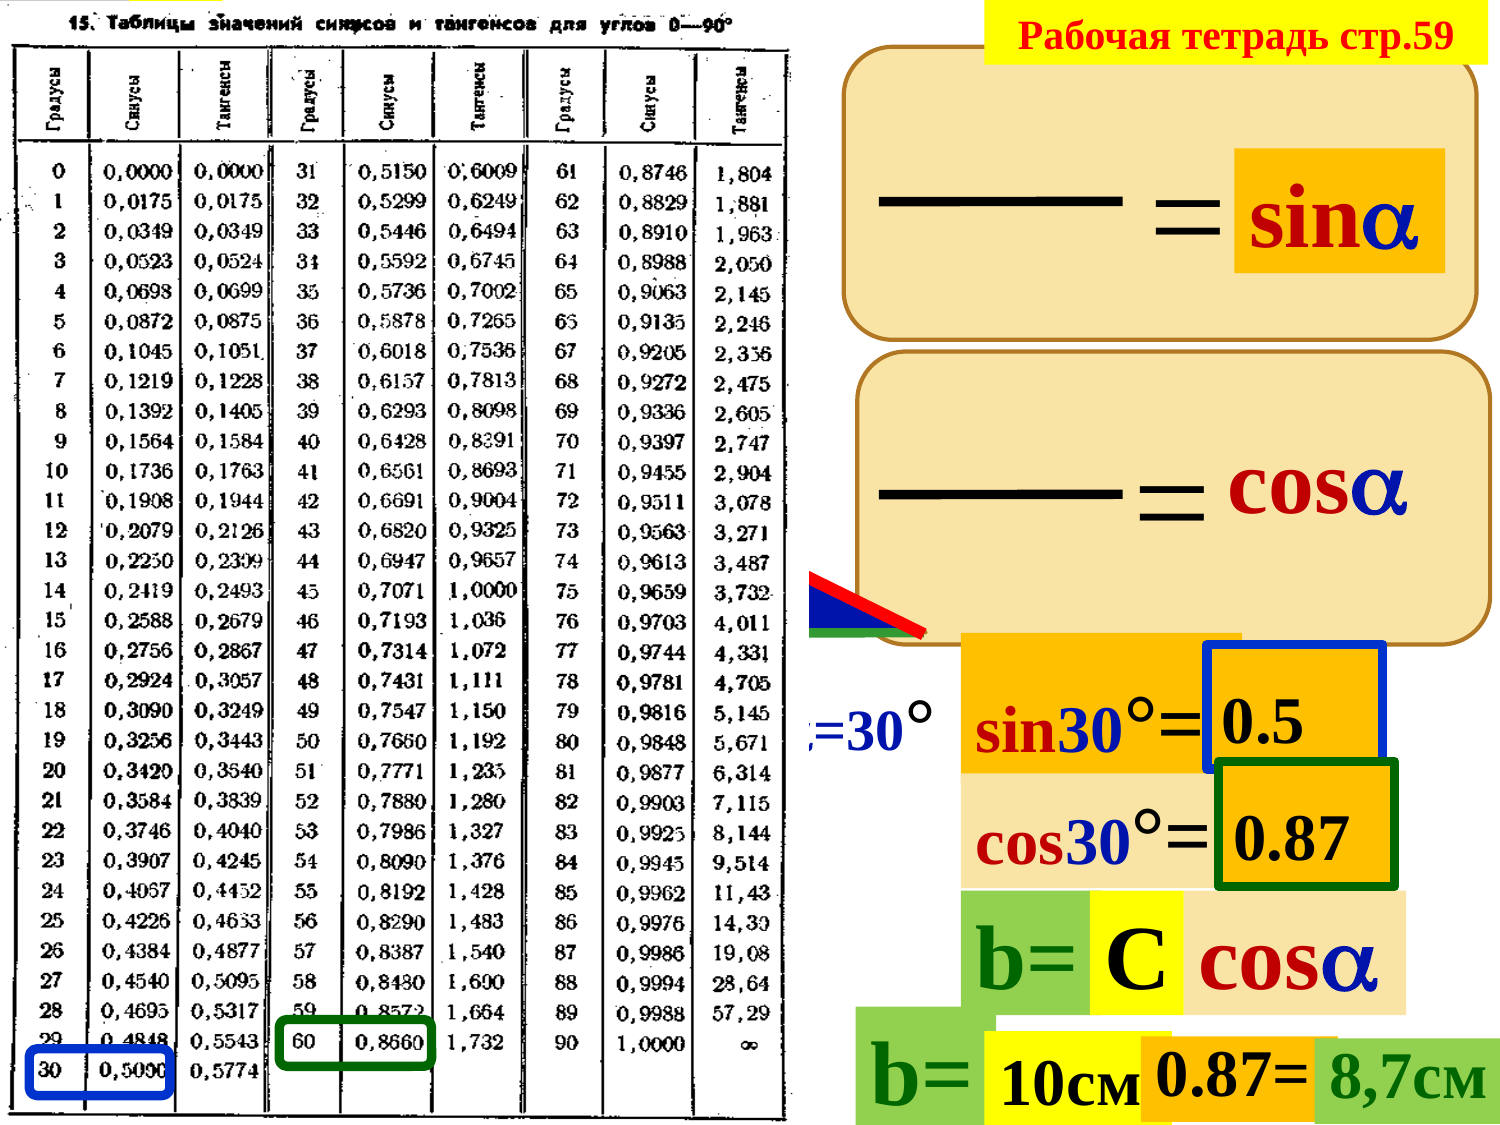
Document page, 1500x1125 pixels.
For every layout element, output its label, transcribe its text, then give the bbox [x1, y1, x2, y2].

text_box С [1089, 890, 1184, 1016]
text_box = [1134, 118, 1243, 298]
picture [0, 1, 809, 1125]
text_box 10cм [984, 1031, 1172, 1125]
text_box = [1119, 404, 1227, 584]
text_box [878, 491, 1123, 498]
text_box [878, 198, 1123, 205]
text_box cos [1184, 890, 1407, 1016]
text_box b= [855, 1006, 997, 1125]
text_box sin [1243, 148, 1446, 274]
text_box cos [1227, 414, 1448, 539]
text_box 0.87= [1140, 1036, 1338, 1122]
text_box 0.87 [1218, 761, 1395, 887]
text_box 0.5 [1207, 644, 1383, 770]
text_box cos30°= [960, 773, 1243, 889]
text_box Рабочая тетрадь стр.59 [984, 0, 1489, 65]
text_box b= [960, 890, 1089, 1016]
text_box [855, 349, 1493, 647]
text_box [841, 44, 1479, 342]
text_box sin30°= [960, 632, 1243, 773]
text_box 8,7cм [1314, 1038, 1500, 1124]
text_box =30° [817, 667, 960, 773]
text_box [817, 590, 894, 628]
